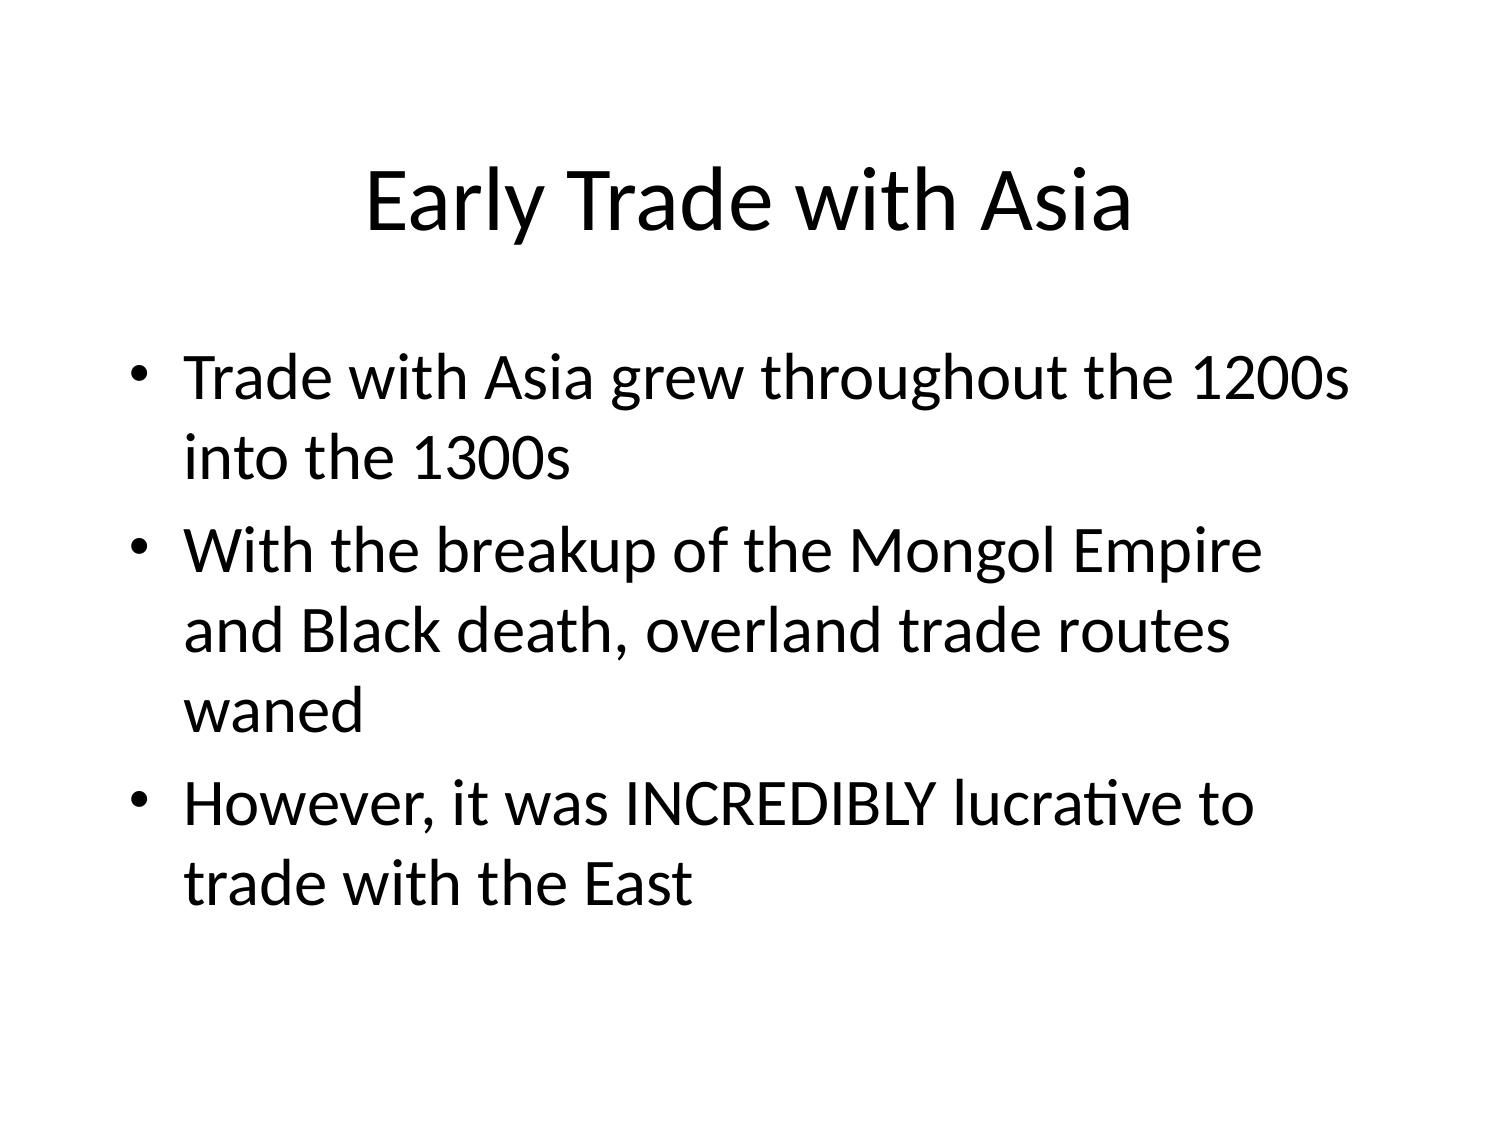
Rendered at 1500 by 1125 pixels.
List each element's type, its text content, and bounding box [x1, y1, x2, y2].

title Early Trade with Asia [112, 99, 1388, 288]
list Trade with Asia grew throughout the 1200s into the 1300s With the breakup of the Mongol Empire and Black death, overland trade routes waned However, it was INCREDIBLY lucrative to trade with the East [112, 324, 1388, 1001]
